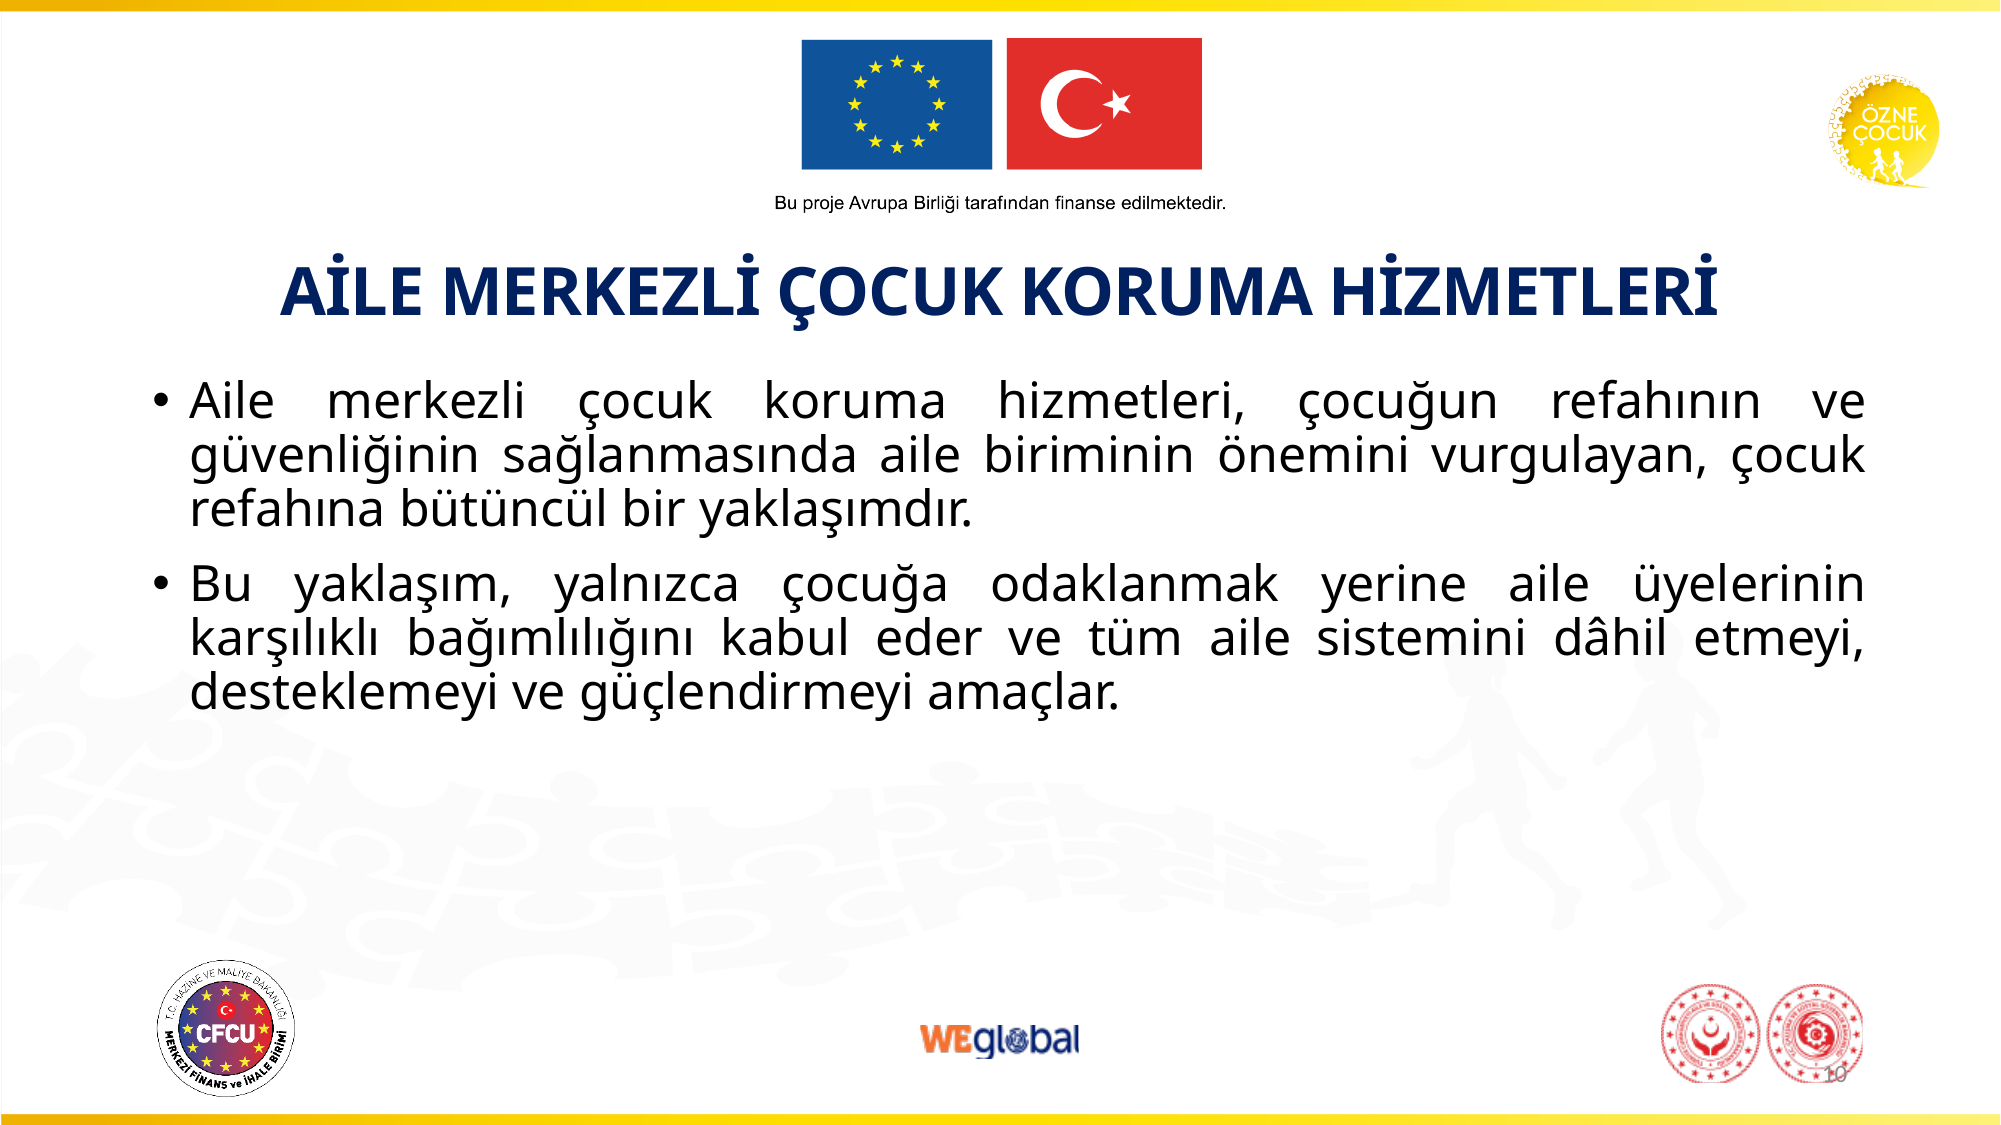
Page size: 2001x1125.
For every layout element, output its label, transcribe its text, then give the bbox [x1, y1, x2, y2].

picture [0, 0, 2001, 1125]
list Aile merkezli çocuk koruma hizmetleri, çocuğun refahının ve güvenliğinin sağlanmasında aile biriminin önemini vurgulayan, çocuk refahına bütüncül bir yaklaşımdır. Bu yaklaşım, yalnızca çocuğa odaklanmak yerine aile üyelerinin karşılıklı bağımlılığını kabul eder ve tüm aile sistemini dâhil etmeyi, desteklemeyi ve güçlendirmeyi amaçlar. [137, 367, 1883, 941]
slide_number 10 [1412, 1042, 1863, 1103]
title AİLE MERKEZLİ ÇOCUK KORUMA HİZMETLERİ [137, 184, 1863, 367]
